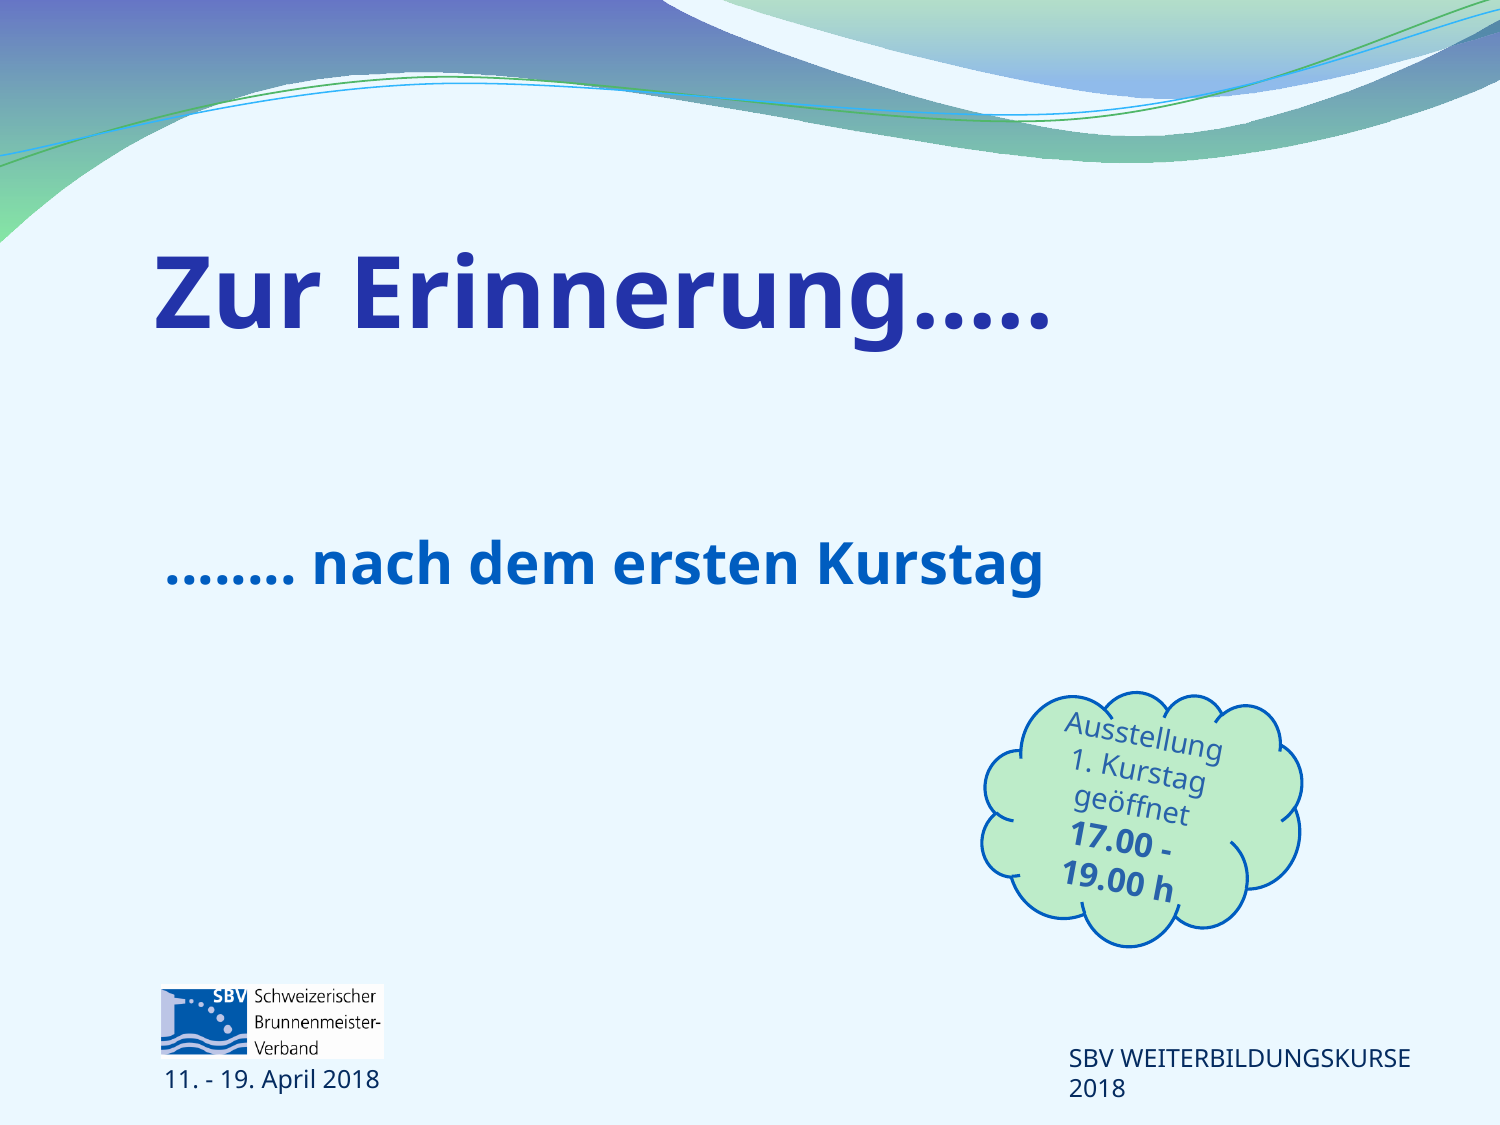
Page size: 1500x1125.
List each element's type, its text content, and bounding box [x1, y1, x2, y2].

list ........ nach dem ersten Kurstag [135, 437, 1424, 811]
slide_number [163, 1069, 384, 1094]
text_box SBV WEITERBILDUNGSKURSE 2018 [1068, 1042, 1471, 1103]
picture [161, 984, 385, 1059]
title Zur Erinnerung….. [64, 172, 1425, 349]
text_box Ausstellung 1. Kurstag geöffnet 17.00 - 19.00 h [980, 690, 1304, 949]
